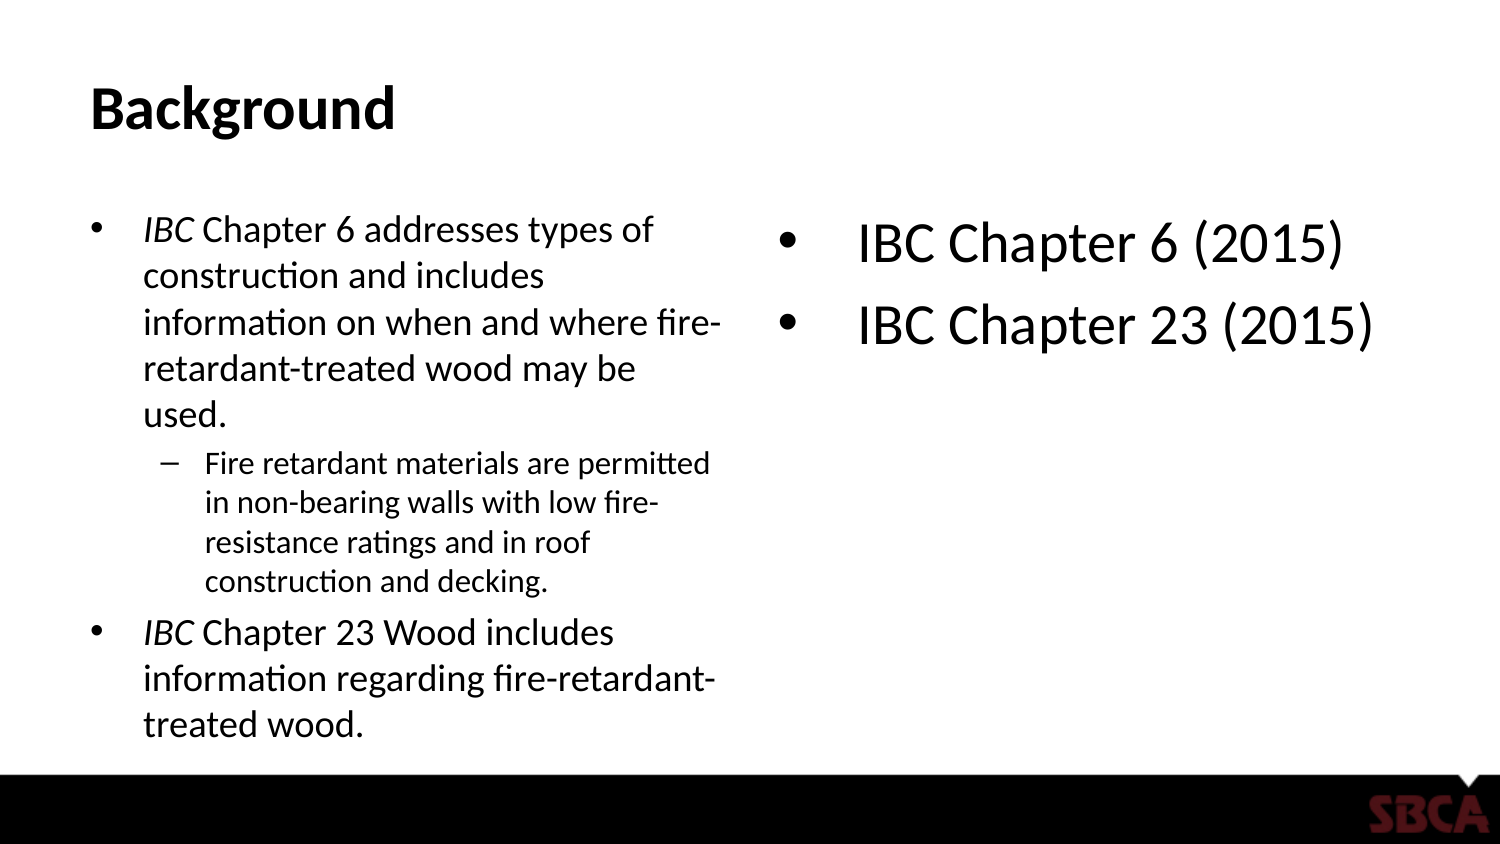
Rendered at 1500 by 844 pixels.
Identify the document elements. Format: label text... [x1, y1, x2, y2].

list IBC Chapter 6 (2015) IBC Chapter 23 (2015) [762, 196, 1425, 754]
title Background [75, 33, 1425, 175]
list IBC Chapter 6 addresses types of construction and includes information on when and where fire-retardant-treated wood may be used. Fire retardant materials are permitted in non-bearing walls with low fire-resistance ratings and in roof construction and decking. IBC Chapter 23 Wood includes information regarding fire-retardant-treated wood. [75, 196, 738, 754]
picture [0, 0, 1500, 844]
